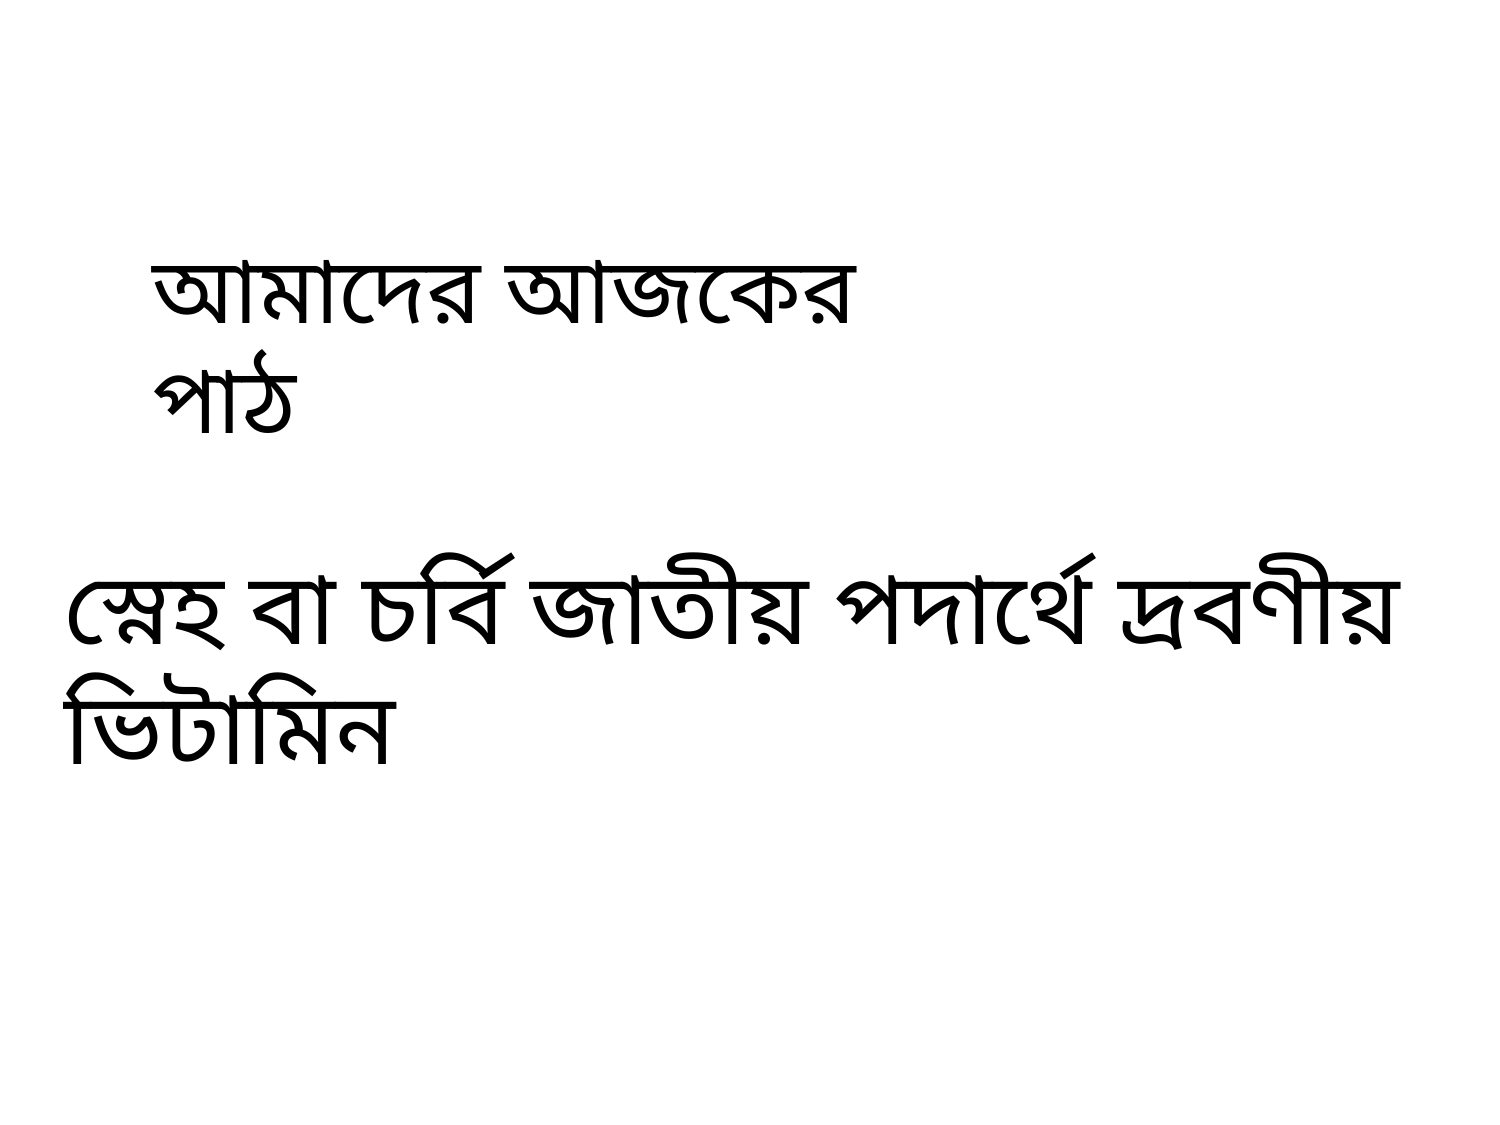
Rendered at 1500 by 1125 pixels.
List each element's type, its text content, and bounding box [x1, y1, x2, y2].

text_box স্নেহ বা চর্বি জাতীয় পদার্থে দ্রবণীয় ভিটামিন [49, 537, 1463, 793]
text_box আমাদের আজকের পাঠ [137, 224, 963, 460]
